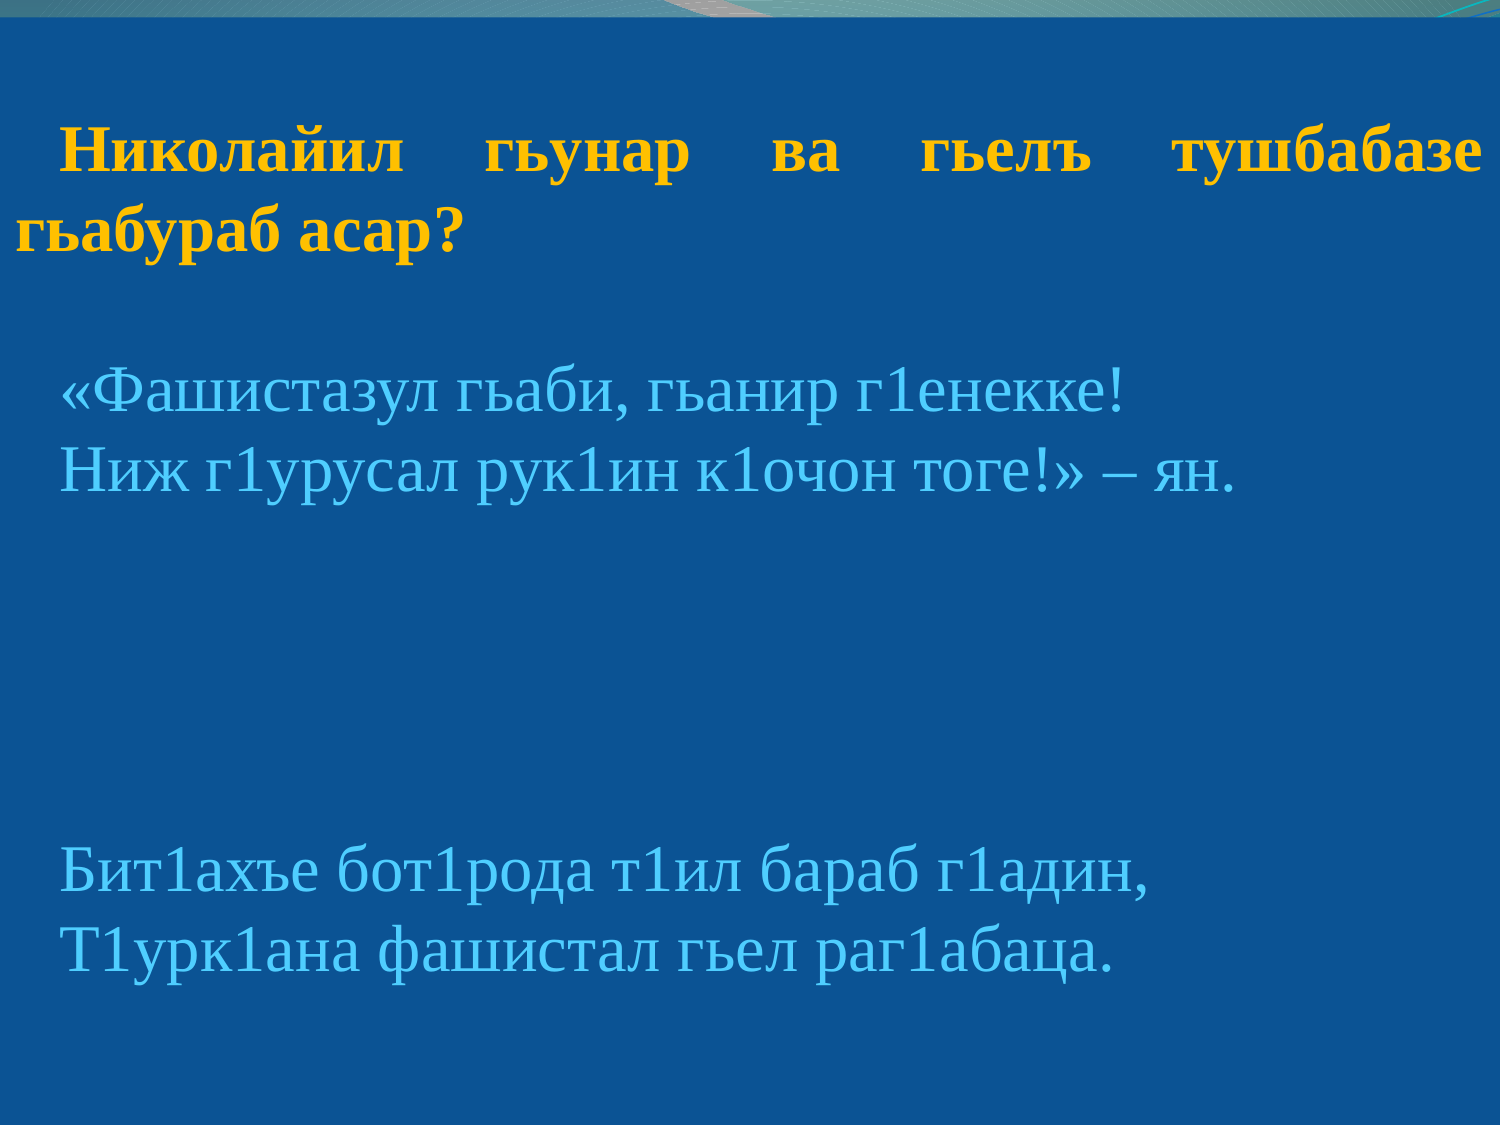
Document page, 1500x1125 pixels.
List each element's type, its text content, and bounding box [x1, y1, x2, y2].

text_box Николайил гьунар ва гьелъ тушбабазе гьабураб асар? «Фашистазул гьаби, гьанир г1енекке! Ниж г1урусал рук1ин к1очон тоге!» – ян. Бит1ахъе бот1рода т1ил бараб г1адин, Т1урк1ана фашистал гьел раг1абаца. [0, 17, 1500, 1125]
